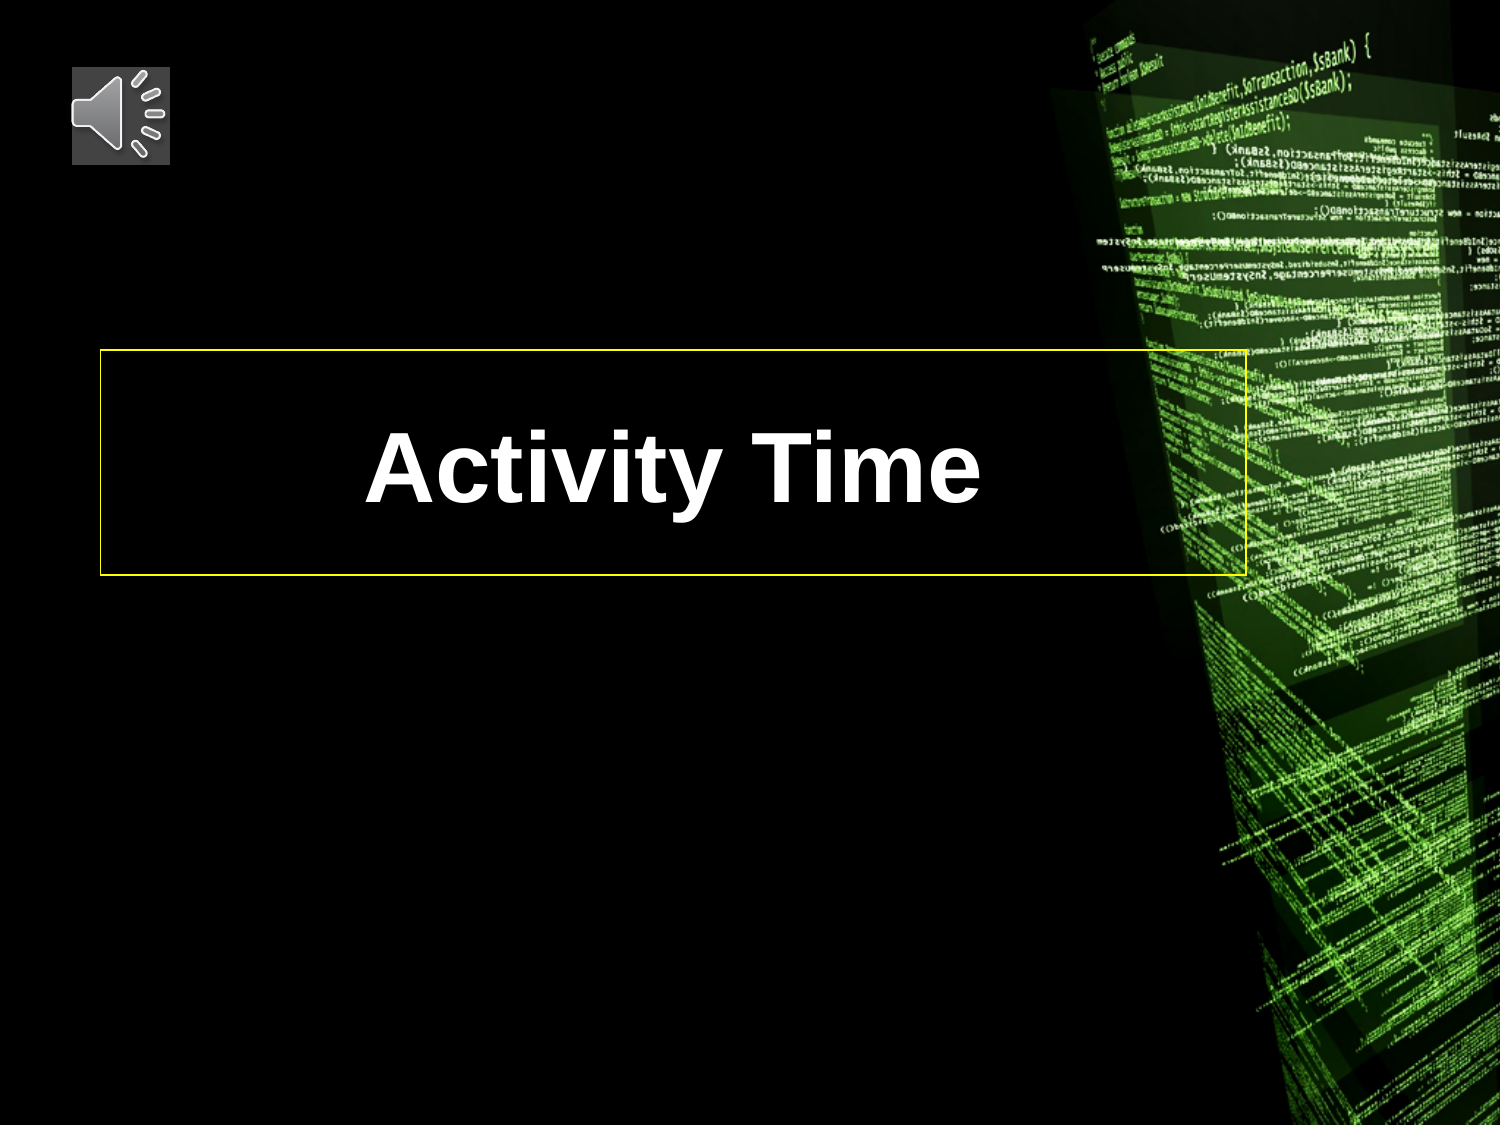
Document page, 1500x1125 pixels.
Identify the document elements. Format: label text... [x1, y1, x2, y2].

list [70, 66, 172, 167]
title Activity Time [100, 349, 1247, 576]
picture [0, 0, 1500, 1125]
